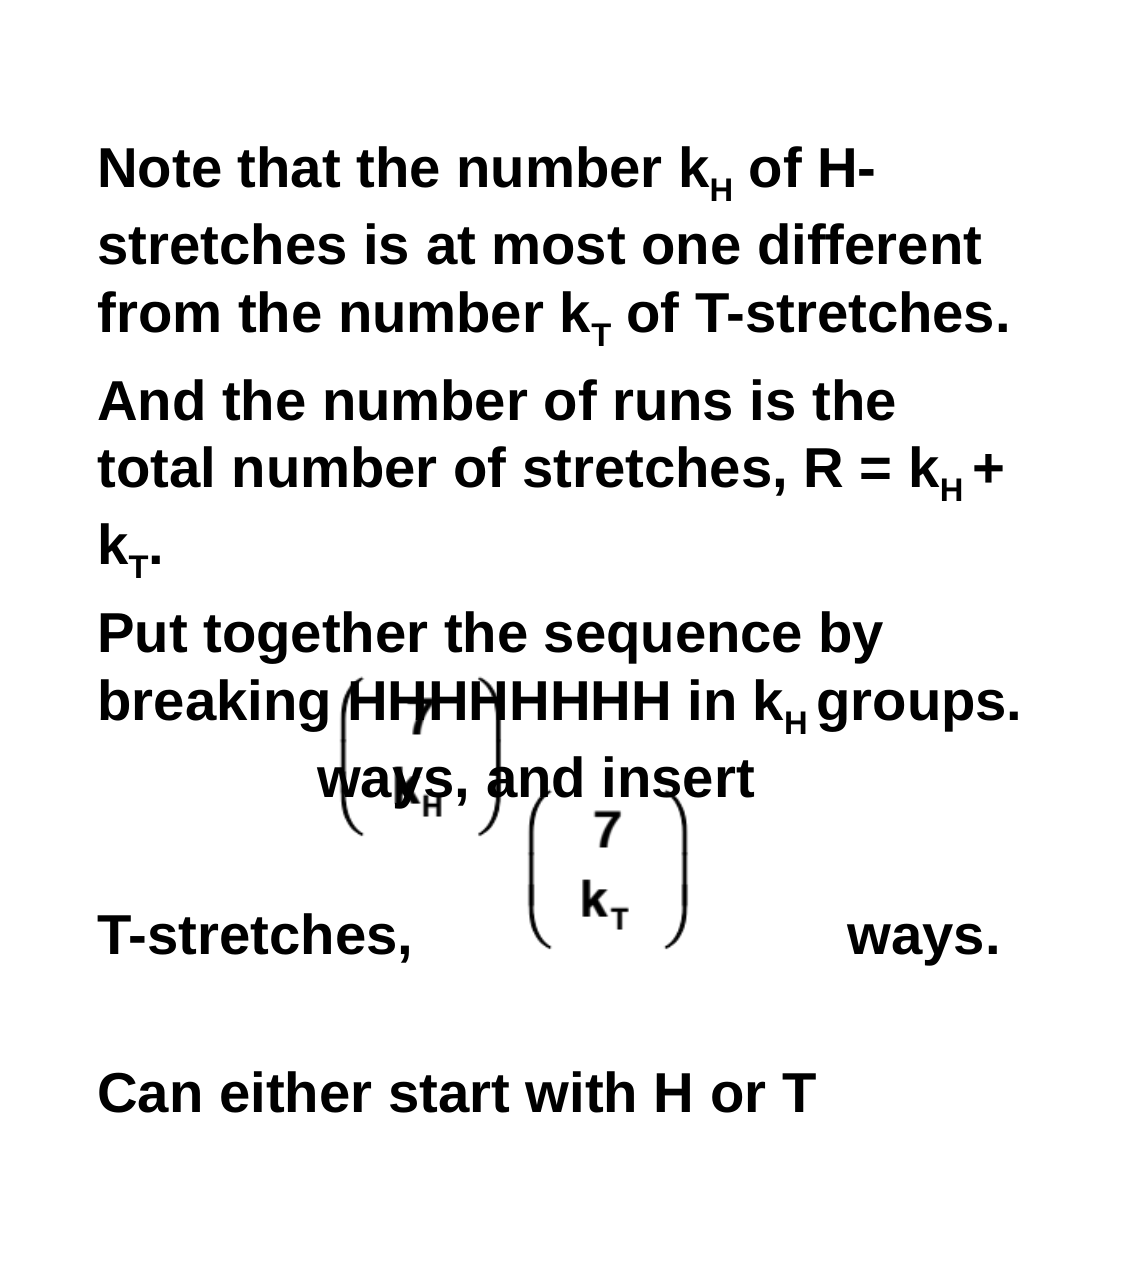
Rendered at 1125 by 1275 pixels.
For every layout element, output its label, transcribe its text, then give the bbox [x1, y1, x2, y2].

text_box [337, 672, 503, 838]
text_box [524, 785, 690, 951]
list Note that the number kH of H-stretches is at most one different from the number kT of T-stretches. And the number of runs is the total number of stretches, R = kH + kT. Put together the sequence by breaking HHHHHHHH in kH groups. ways, and insert T-stretches, ways. Can either start with H or T [83, 124, 1042, 1133]
